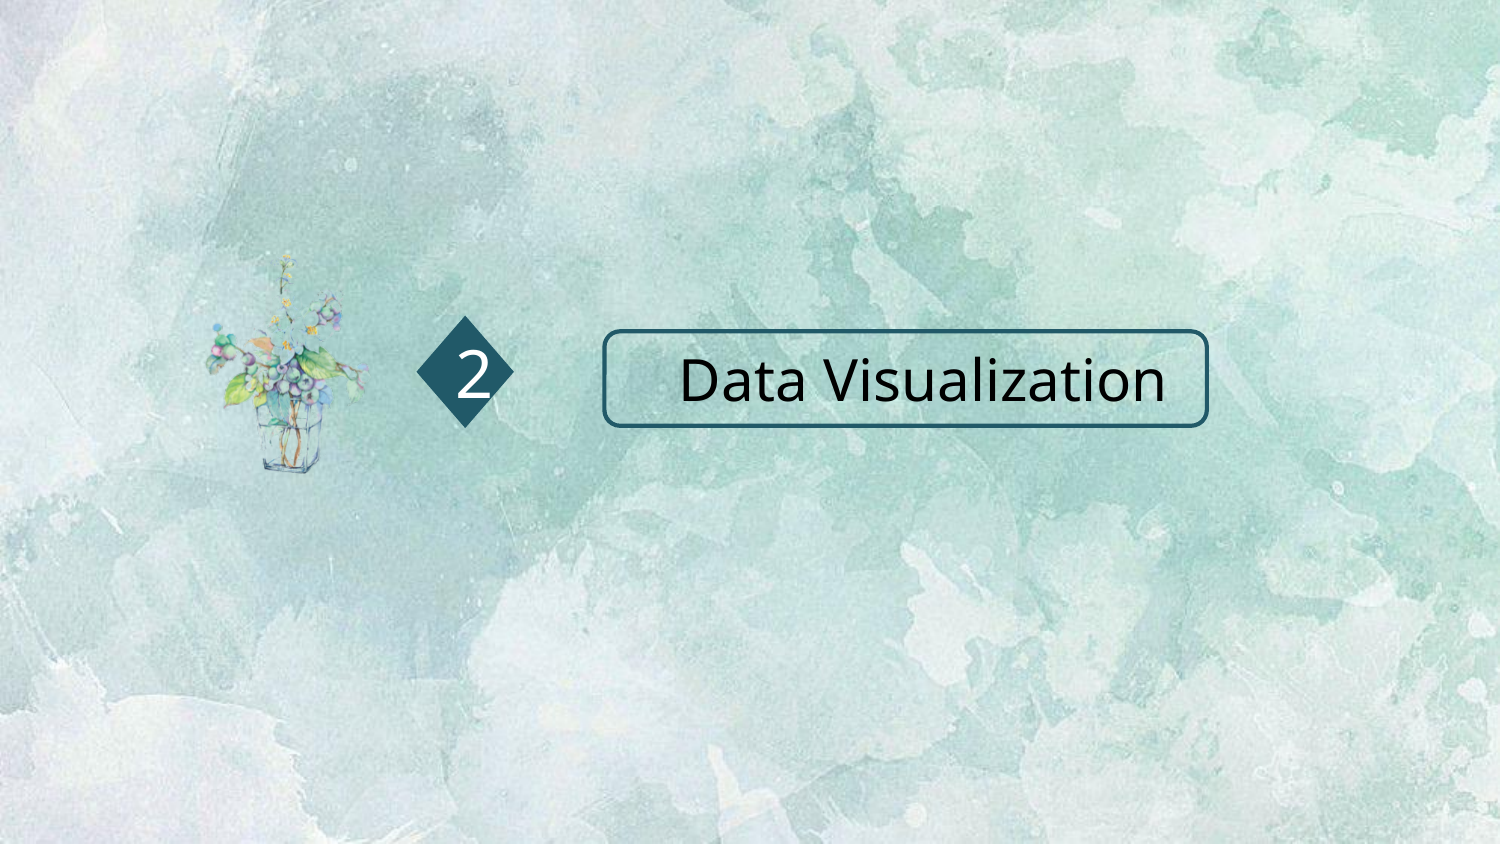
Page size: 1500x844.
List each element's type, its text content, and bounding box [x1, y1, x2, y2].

picture [0, 0, 1500, 844]
text_box [602, 329, 1209, 428]
text_box 2 [414, 313, 516, 431]
text_box Data Visualization [664, 336, 1183, 421]
